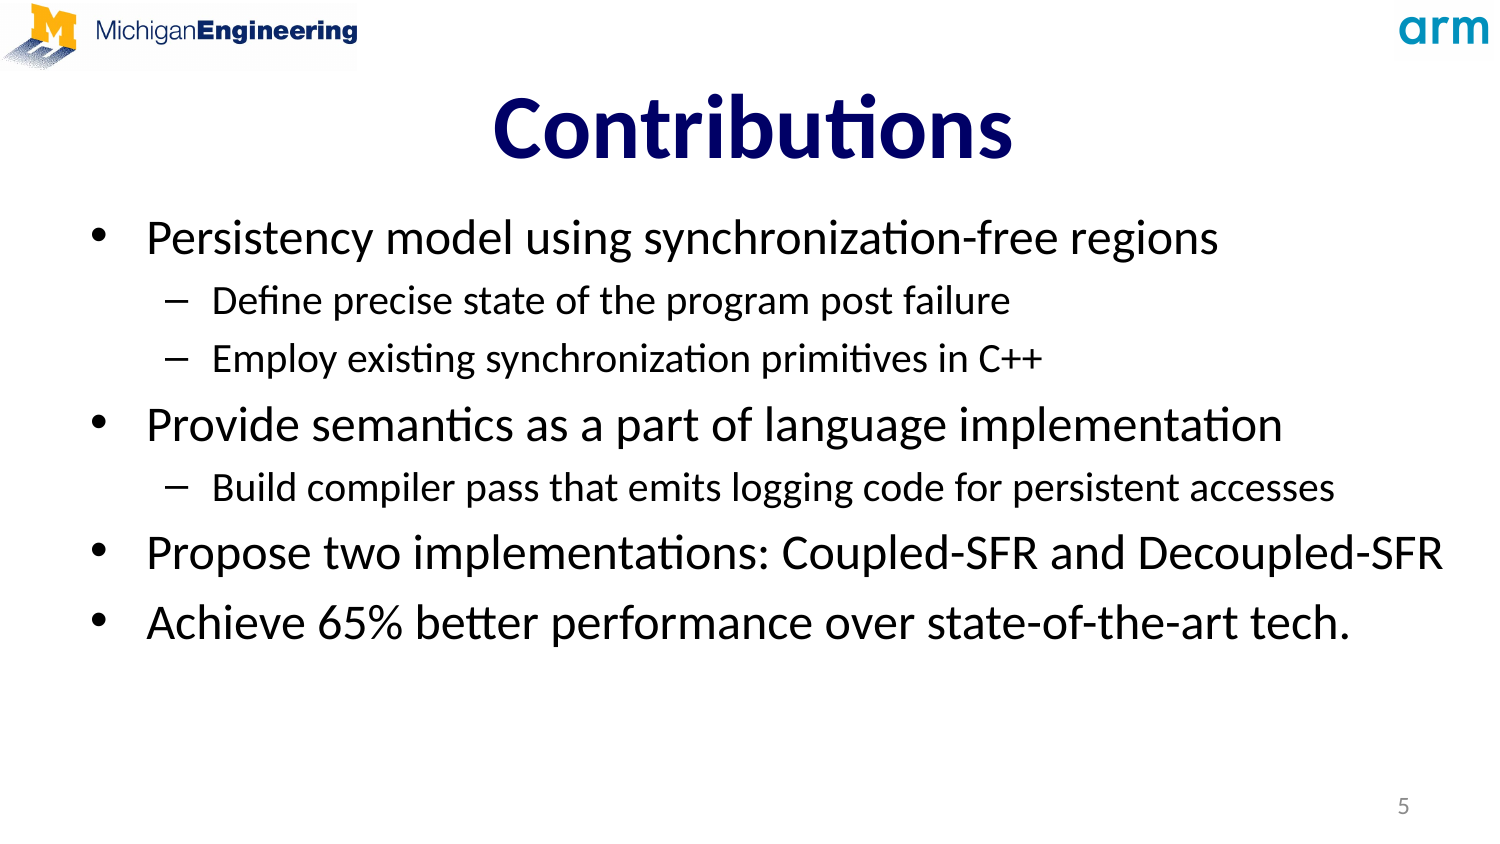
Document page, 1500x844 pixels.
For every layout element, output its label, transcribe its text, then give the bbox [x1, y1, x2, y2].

title Contributions [79, 34, 1430, 196]
picture [1406, 23, 1419, 34]
picture [0, 3, 357, 71]
list Persistency model using synchronization-free regions Define precise state of the program post failure Employ existing synchronization primitives in C++ Provide semantics as a part of language implementation Build compiler pass that emits logging code for persistent accesses Propose two implementations: Coupled-SFR and Decoupled-SFR Achieve 65% better performance over state-of-the-art tech. [75, 196, 1463, 754]
picture [1394, 0, 1494, 61]
slide_number 5 [1074, 782, 1425, 827]
